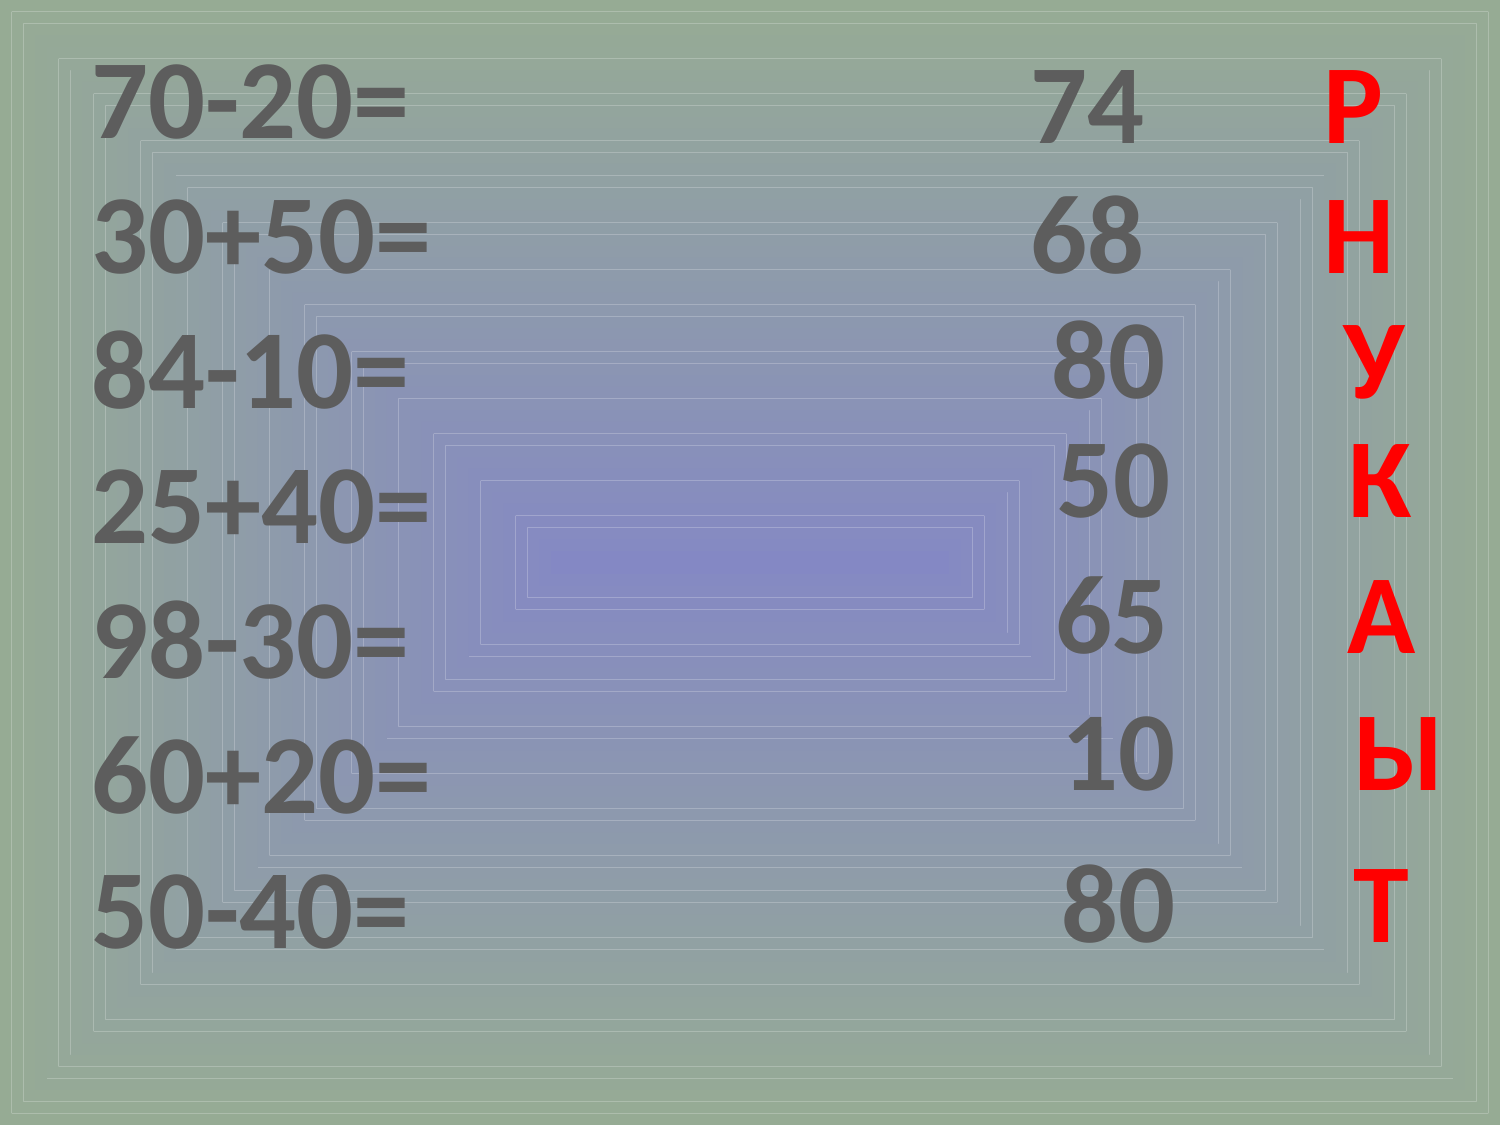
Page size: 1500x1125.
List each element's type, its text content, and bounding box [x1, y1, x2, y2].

text_box 80 У [1036, 278, 1421, 429]
text_box 10 Ы [1046, 670, 1459, 821]
text_box 70-20= 30+50= 84-10= 25+40= 98-30= 60+20= 50-40= [76, 18, 455, 1114]
text_box 50 К [1041, 397, 1428, 533]
text_box 65 А [1039, 533, 1431, 684]
text_box 68 Н [1015, 153, 1410, 304]
text_box 74 Р [1015, 23, 1399, 153]
text_box 80 Т [1046, 822, 1425, 973]
